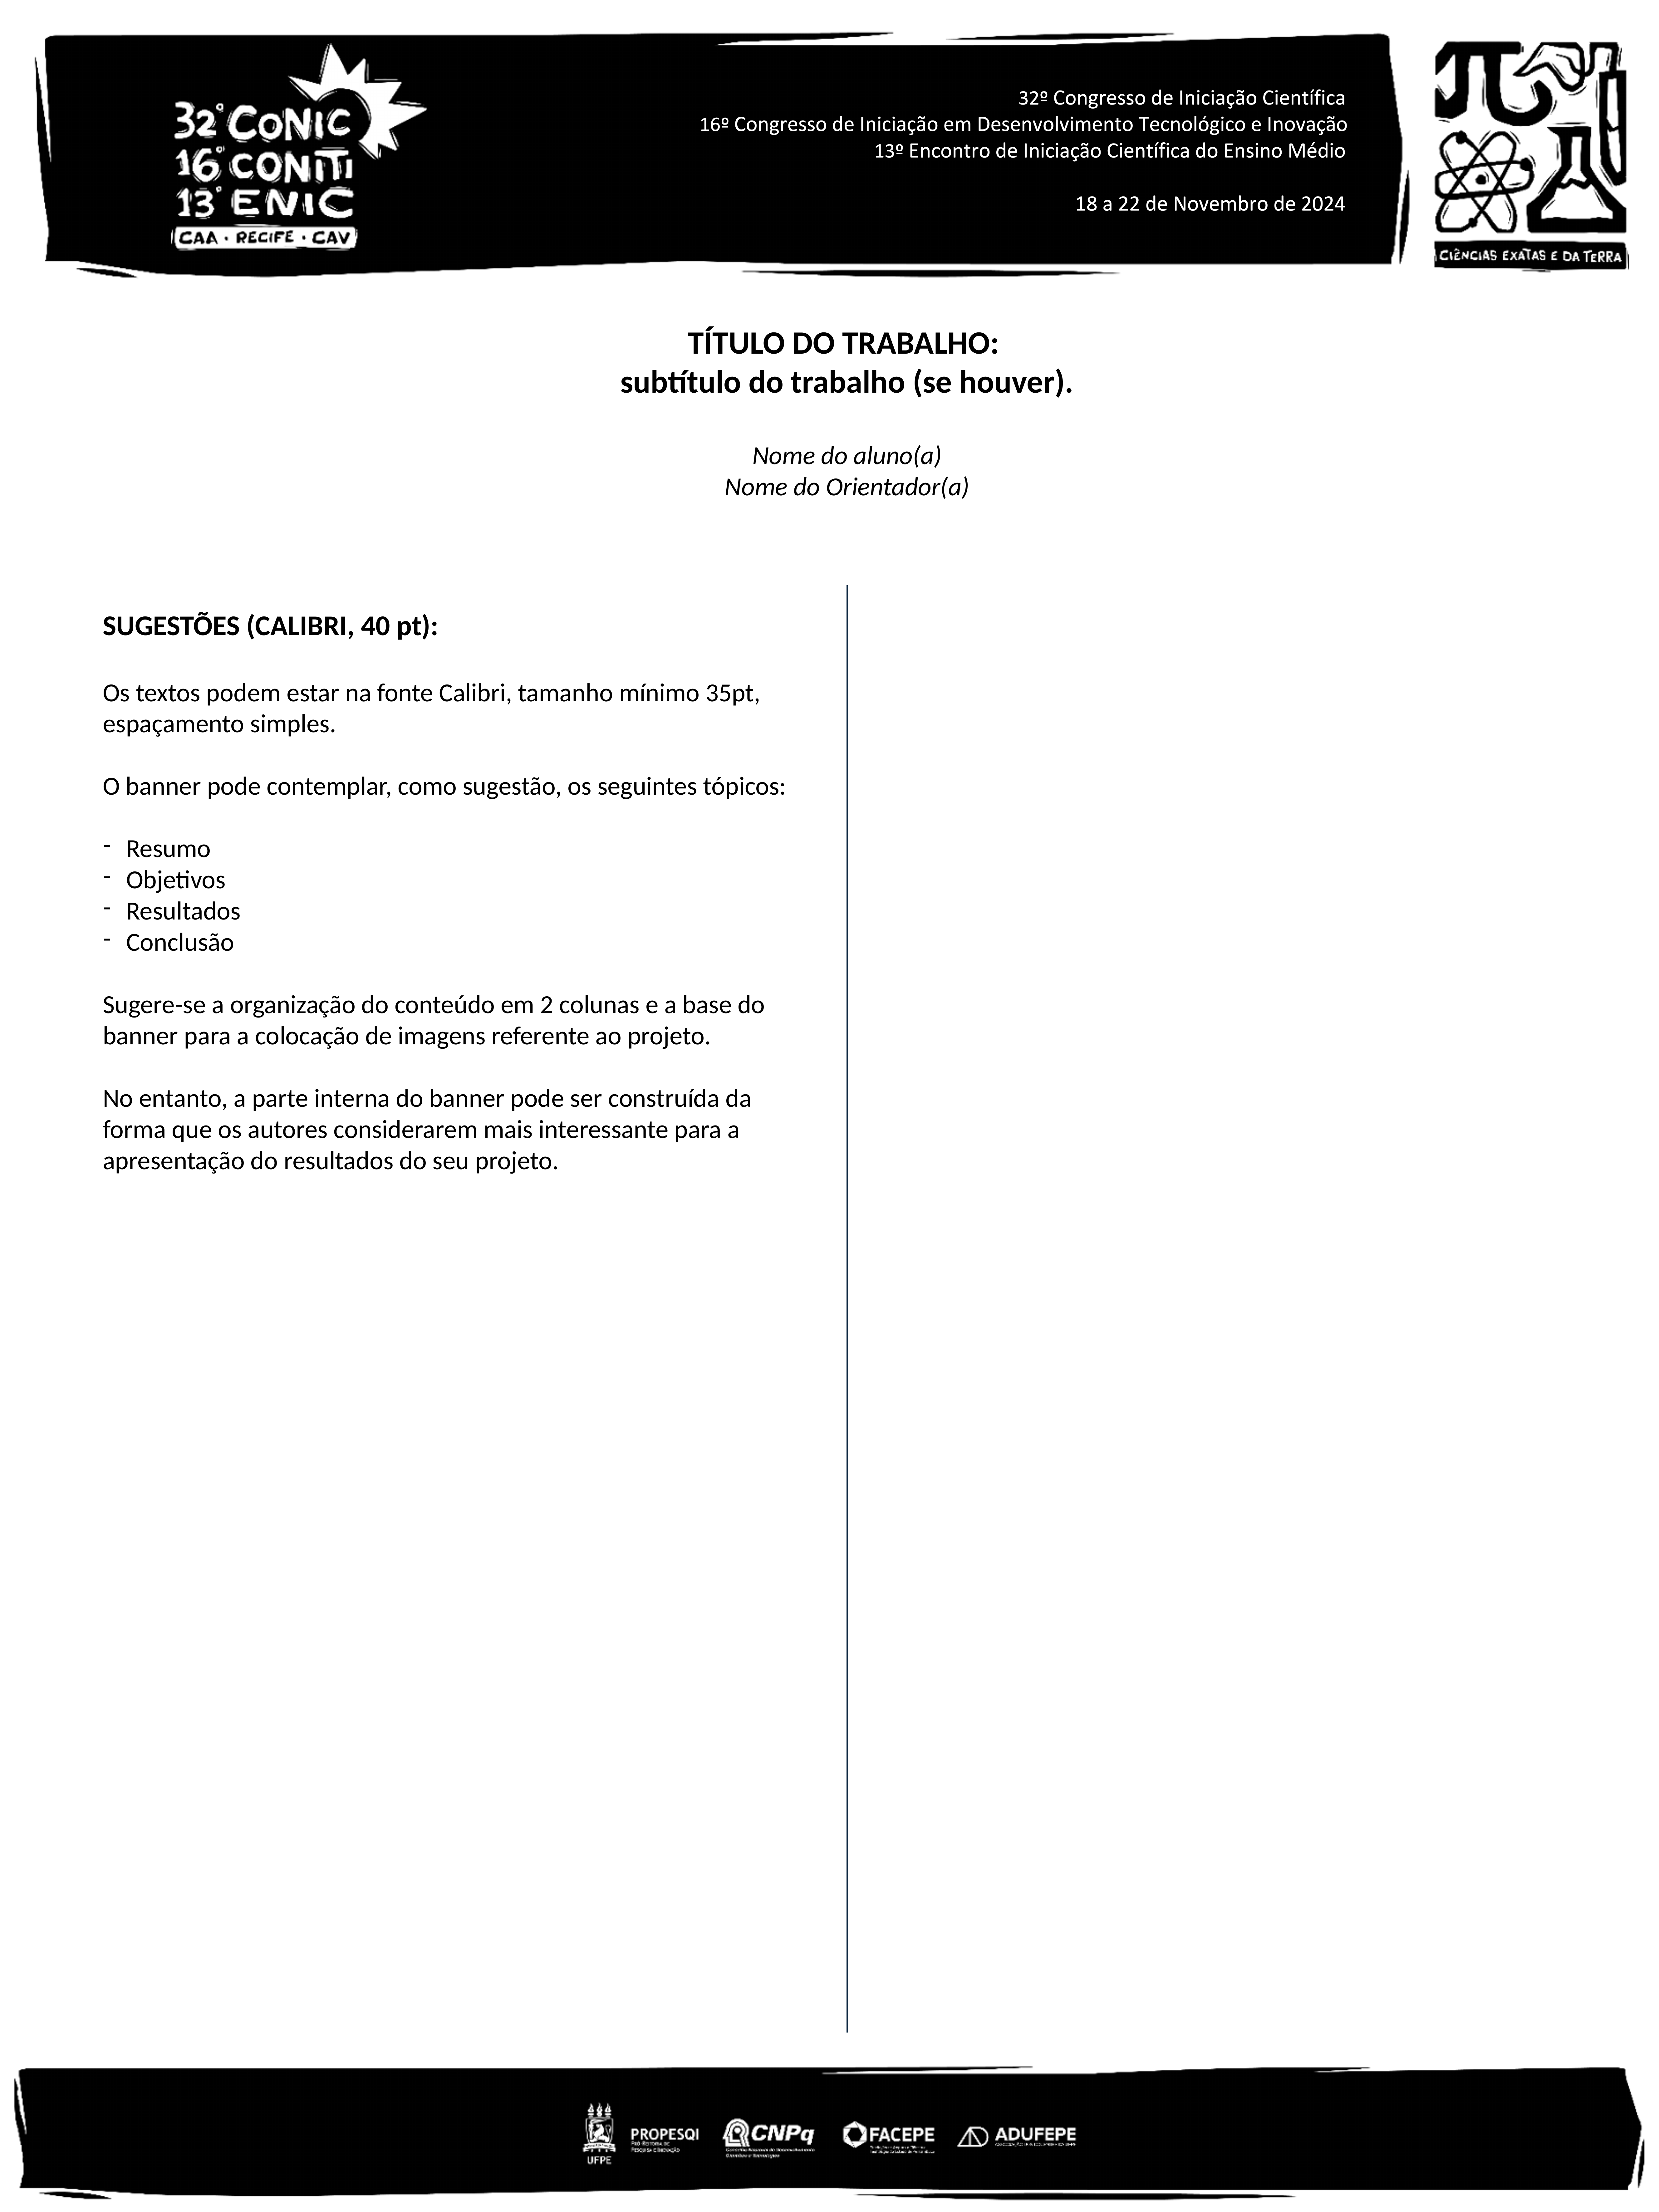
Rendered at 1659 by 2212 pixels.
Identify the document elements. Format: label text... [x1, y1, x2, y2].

text_box TÍTULO DO TRABALHO: subtítulo do trabalho (se houver). Nome do aluno(a) Nome do Orientador(a) [291, 316, 1404, 479]
text_box SUGESTÕES (CALIBRI, 40 pt): Os textos podem estar na fonte Calibri, tamanho mínimo 35pt, espaçamento simples. O banner pode contemplar, como sugestão, os seguintes tópicos: Resumo Objetivos Resultados Conclusão Sugere-se a organização do conteúdo em 2 colunas e a base do banner para a colocação de imagens referente ao projeto. No entanto, a parte interna do banner pode ser construída da forma que os autores considerarem mais interessante para a apresentação do resultados do seu projeto. [98, 602, 805, 1242]
